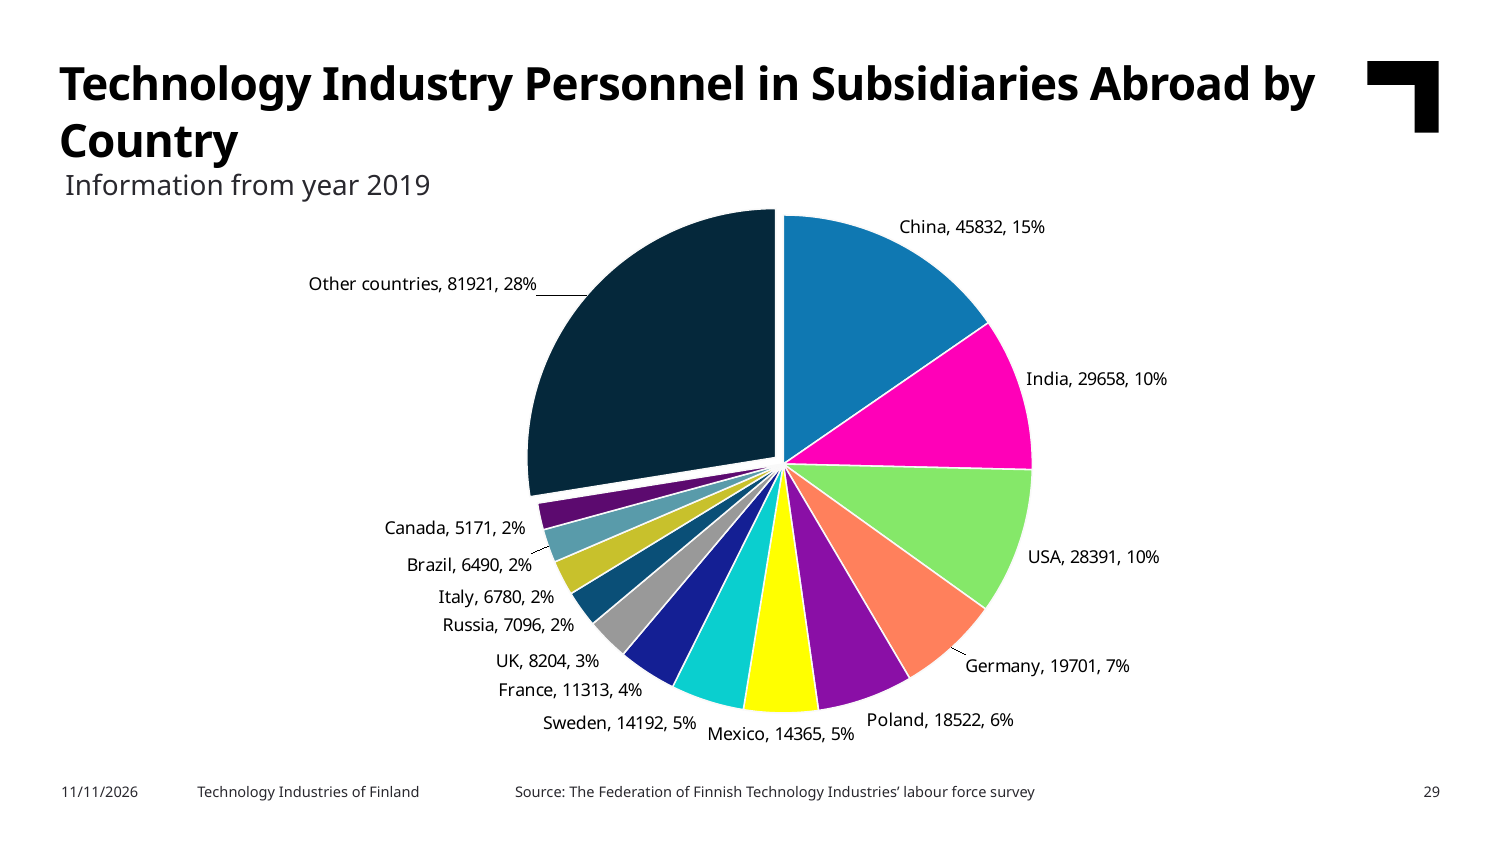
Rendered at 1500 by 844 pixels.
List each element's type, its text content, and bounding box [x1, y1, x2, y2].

list Technology Industry Personnel in Subsidiaries Abroad by Country [41, 46, 1353, 153]
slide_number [46, 775, 182, 803]
footer Technology Industries of Finland [182, 775, 474, 803]
text_box Information from year 2019 [59, 161, 471, 182]
list Source: The Federation of Finnish Technology Industries’ labour force survey [500, 775, 1223, 803]
slide_number 29 [1313, 775, 1456, 803]
chart [62, 180, 1440, 763]
